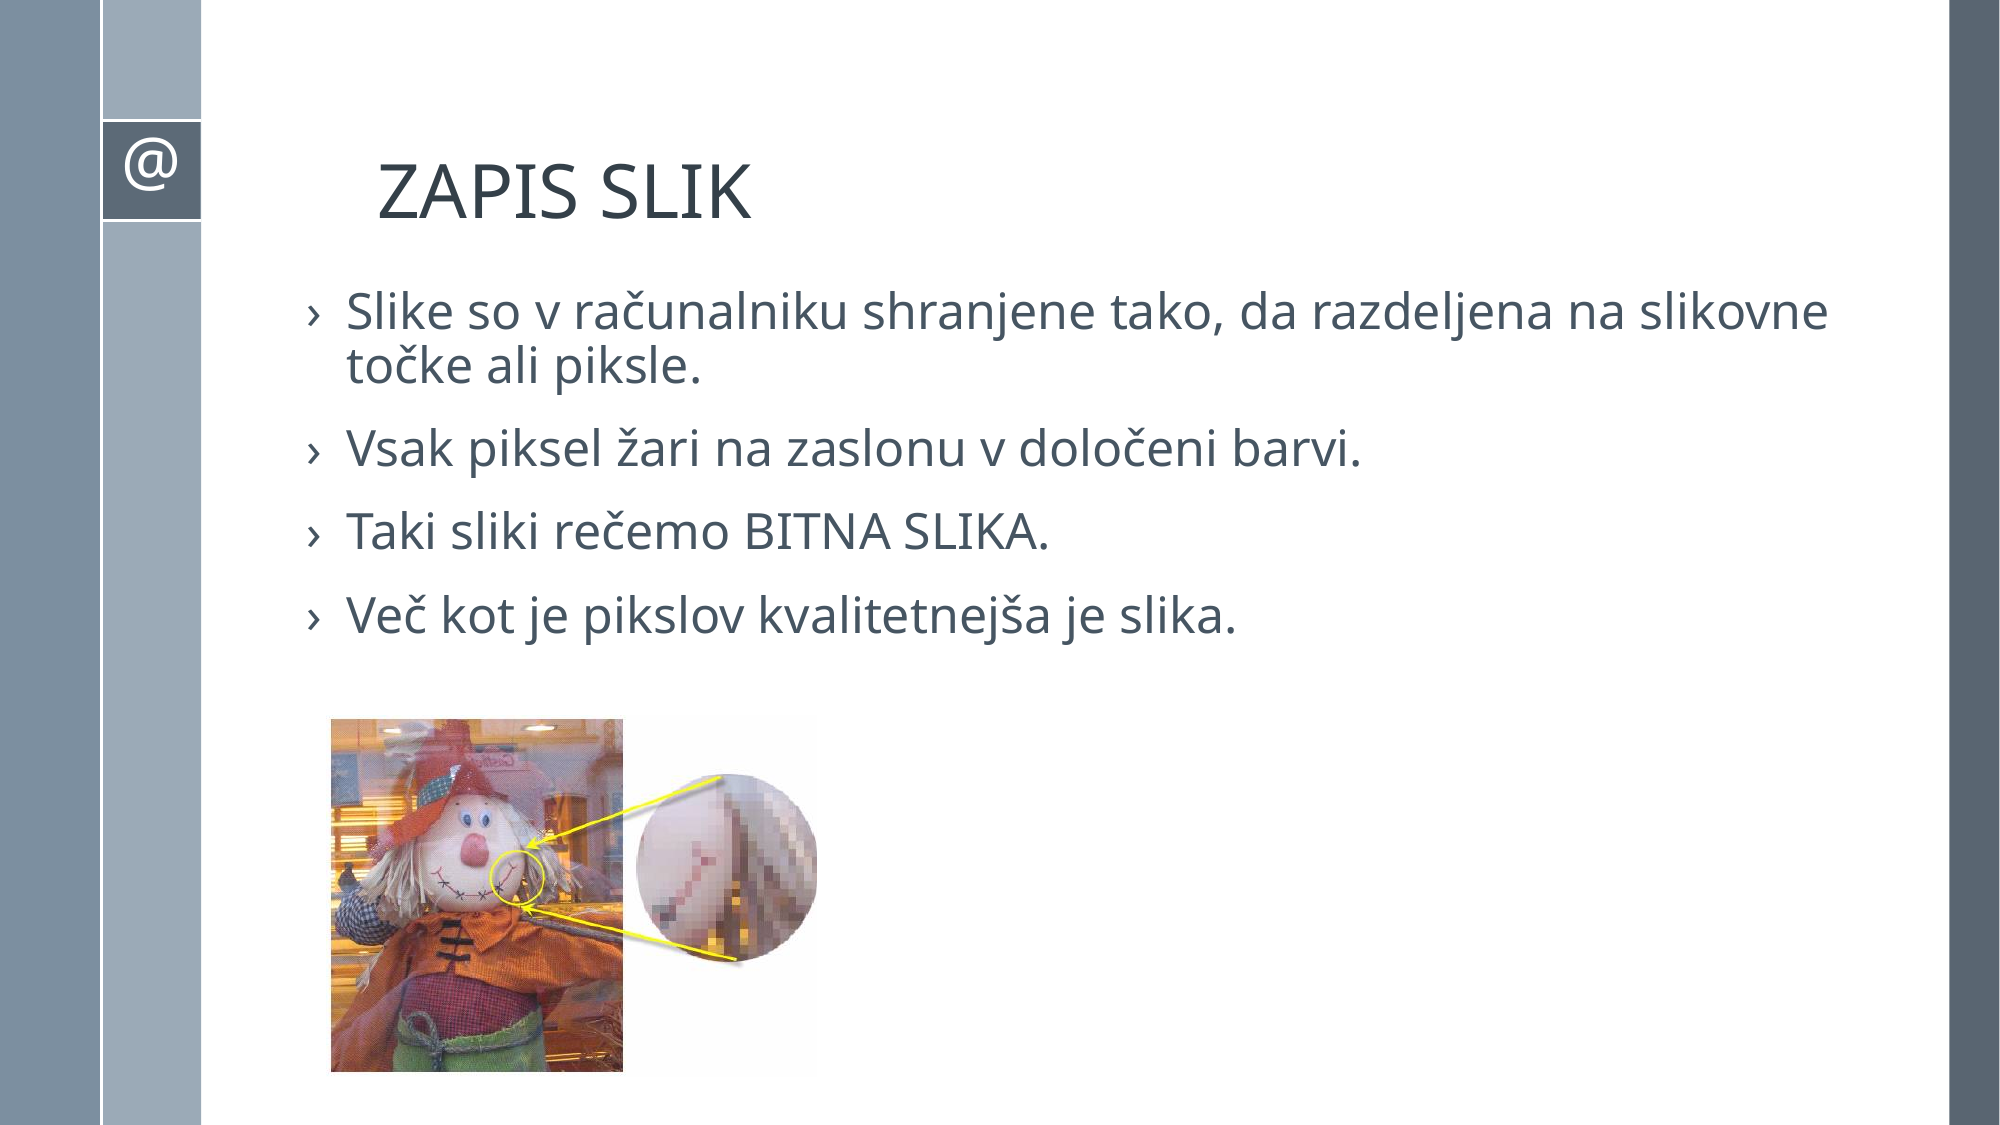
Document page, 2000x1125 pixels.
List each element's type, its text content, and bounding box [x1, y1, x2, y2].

picture [326, 715, 817, 1077]
list Slike so v računalniku shranjene tako, da razdeljena na slikovne točke ali piksle. Vsak piksel žari na zaslonu v določeni barvi. Taki sliki rečemo BITNA SLIKA. Več kot je pikslov kvalitetnejša je slika. [291, 278, 1896, 993]
title ZAPIS SLIK [362, 54, 1712, 243]
